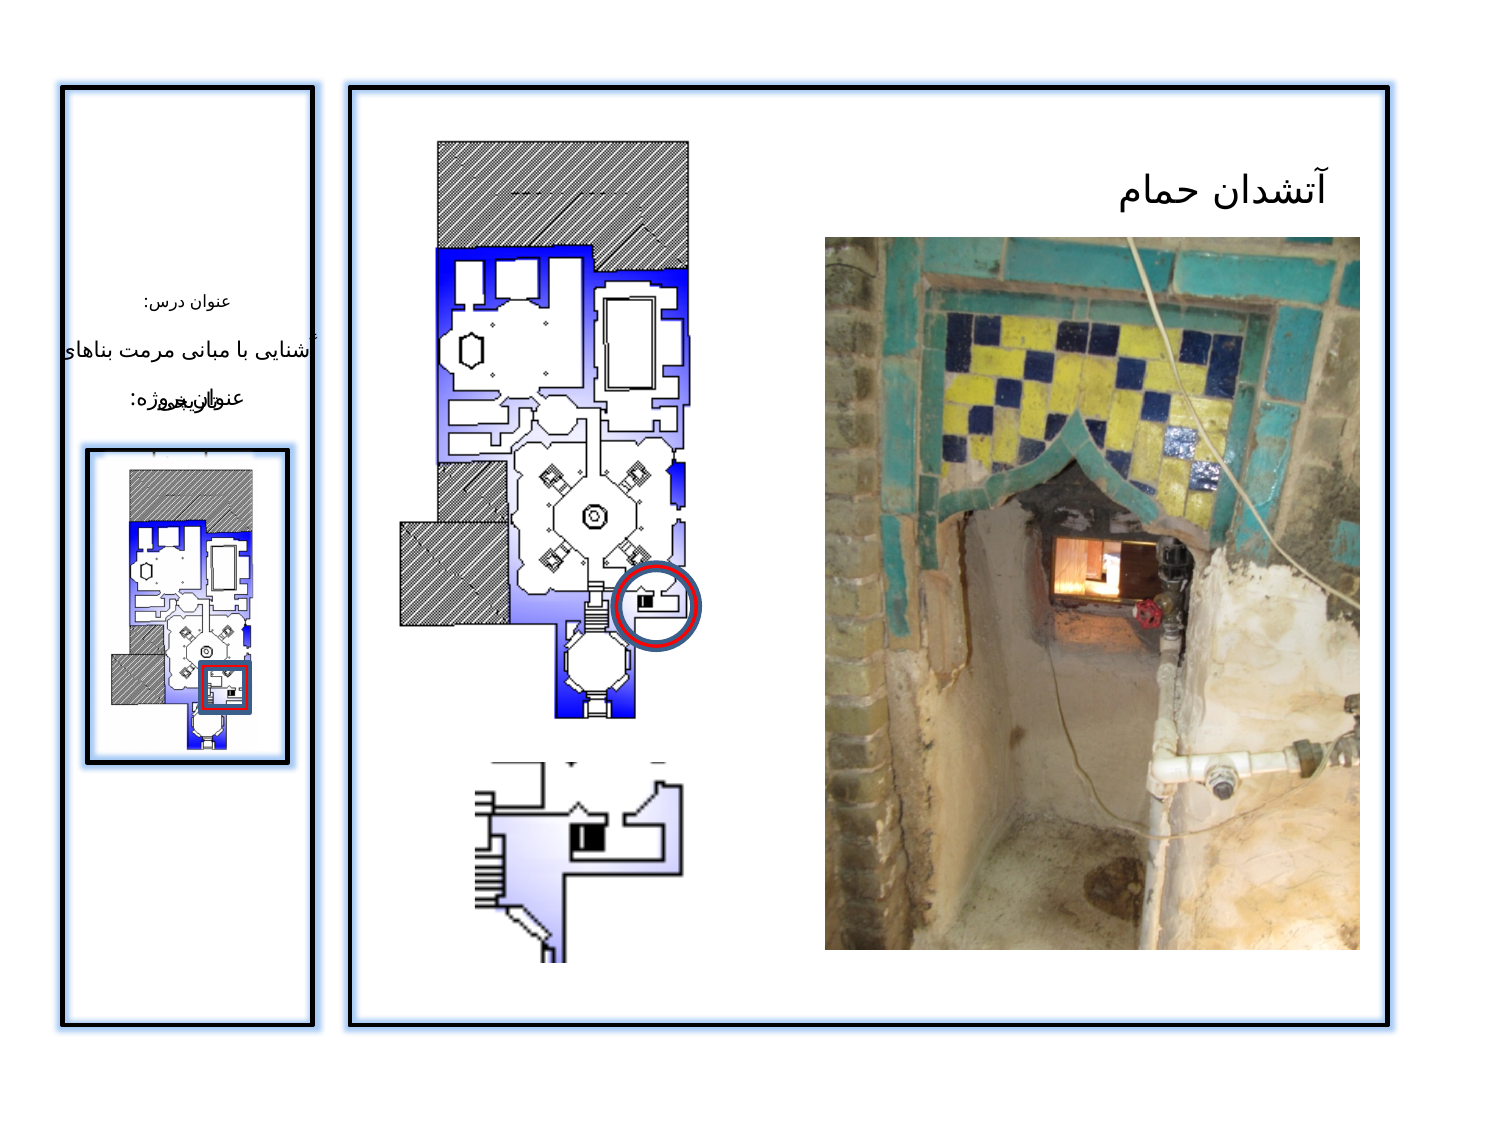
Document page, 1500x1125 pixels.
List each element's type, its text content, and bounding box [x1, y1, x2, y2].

picture [374, 99, 701, 730]
text_box [60, 420, 315, 1027]
picture [824, 237, 1360, 951]
text_box آتشدان حمام [1103, 112, 1343, 219]
text_box [85, 448, 290, 765]
text_box عنوان پروژه: حمام خان [112, 351, 263, 486]
text_box عنوان درس: آَشنایی با مبانی مرمت بناهای تاریخی [24, 263, 350, 420]
picture [474, 762, 688, 963]
text_box [348, 85, 1390, 1027]
text_box [60, 85, 315, 263]
picture [99, 449, 258, 755]
